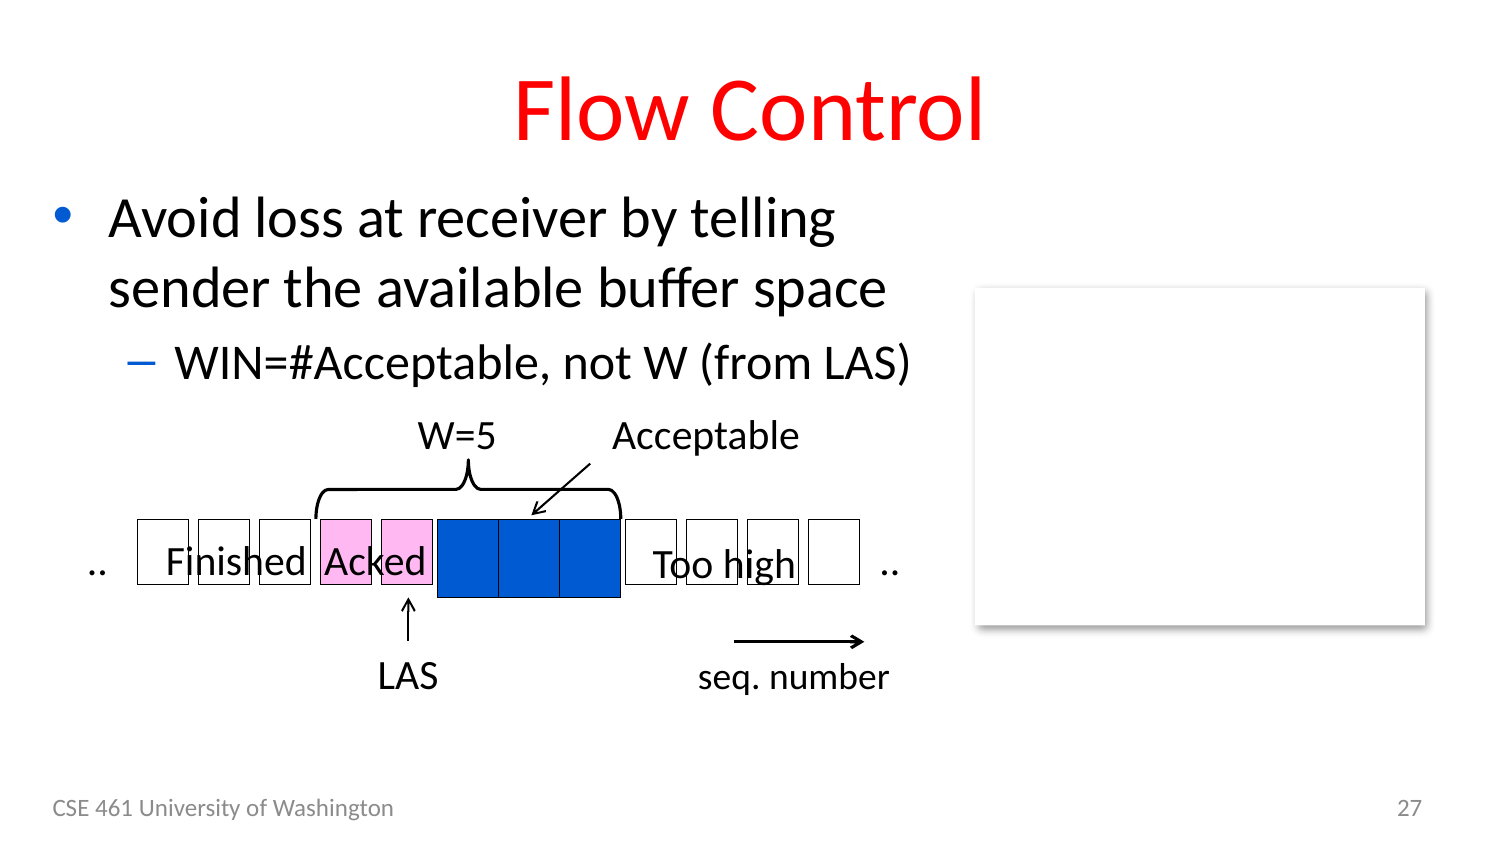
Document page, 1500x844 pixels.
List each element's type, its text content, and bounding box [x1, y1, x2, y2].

list Avoid loss at receiver by telling sender the available buffer space win=#Acceptable, not W (from LAS) [37, 171, 975, 760]
title Flow Control [37, 33, 1463, 175]
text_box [71, 399, 916, 707]
footer CSE 461 University of Washington [37, 784, 513, 830]
slide_number 27 [1087, 784, 1438, 830]
